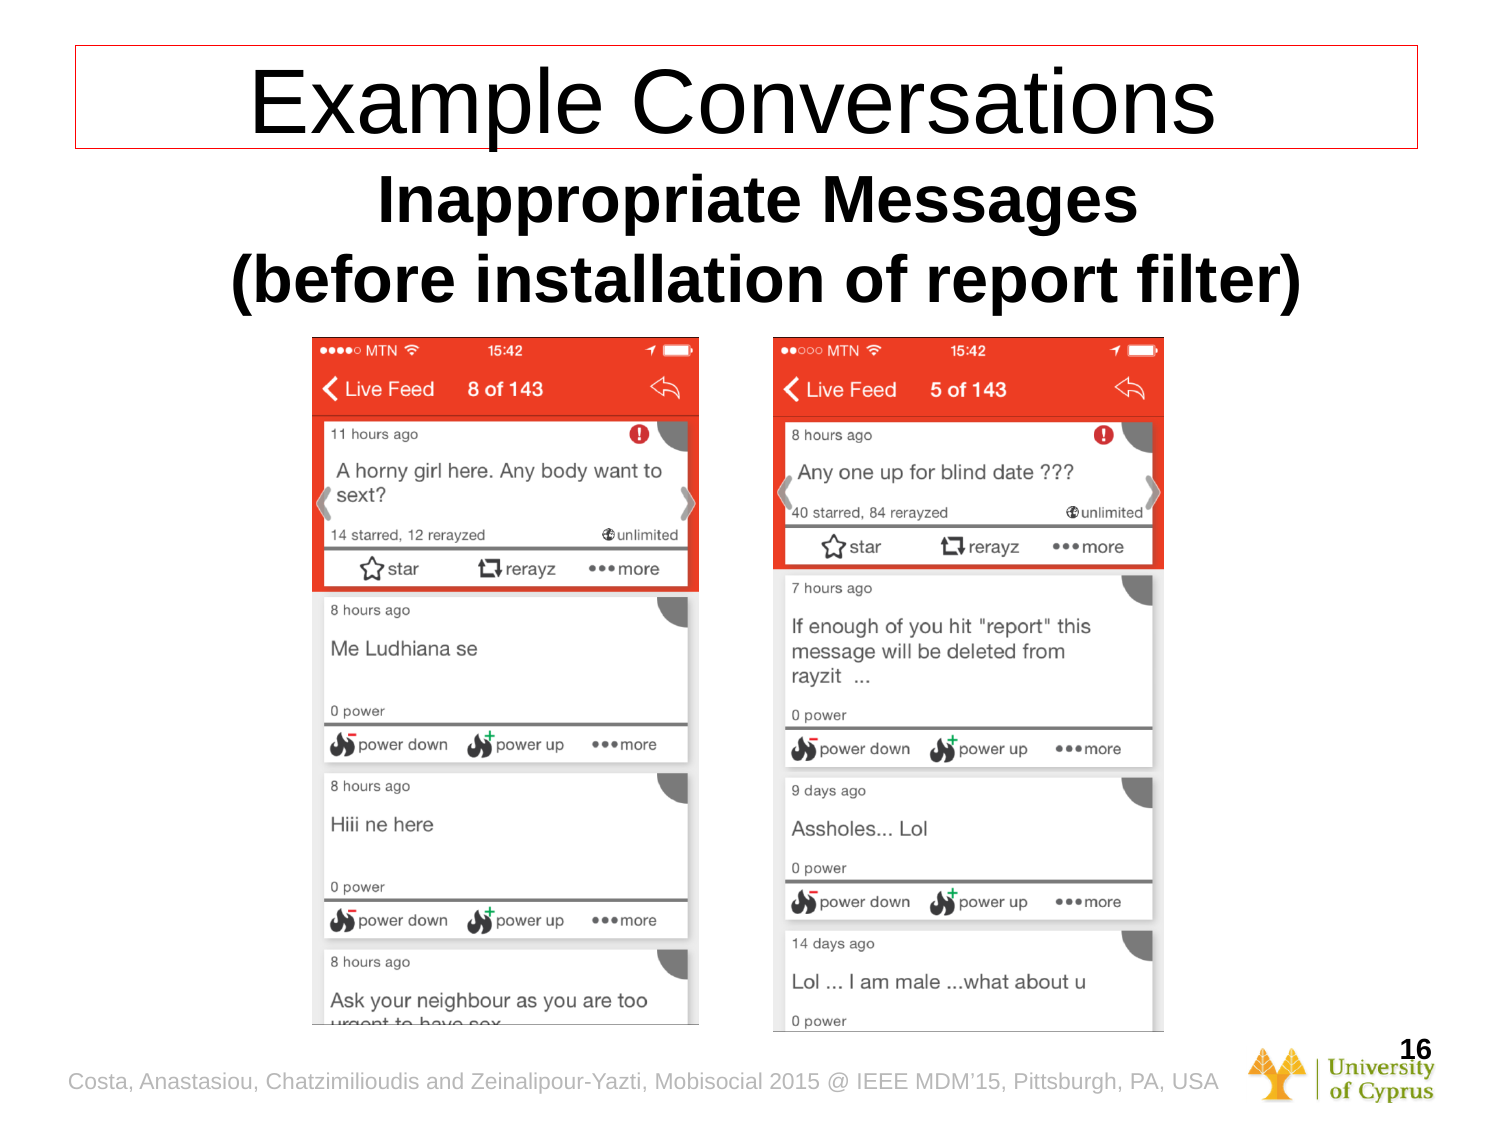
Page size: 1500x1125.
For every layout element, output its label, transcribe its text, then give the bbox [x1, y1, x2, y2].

picture [1246, 1046, 1436, 1103]
picture [773, 337, 1164, 1032]
picture [1420, 1049, 1426, 1056]
picture [312, 337, 699, 1025]
title Example Conversations [75, 45, 1418, 149]
text_box Inappropriate Messages (before installation of report filter) [112, 148, 1424, 324]
